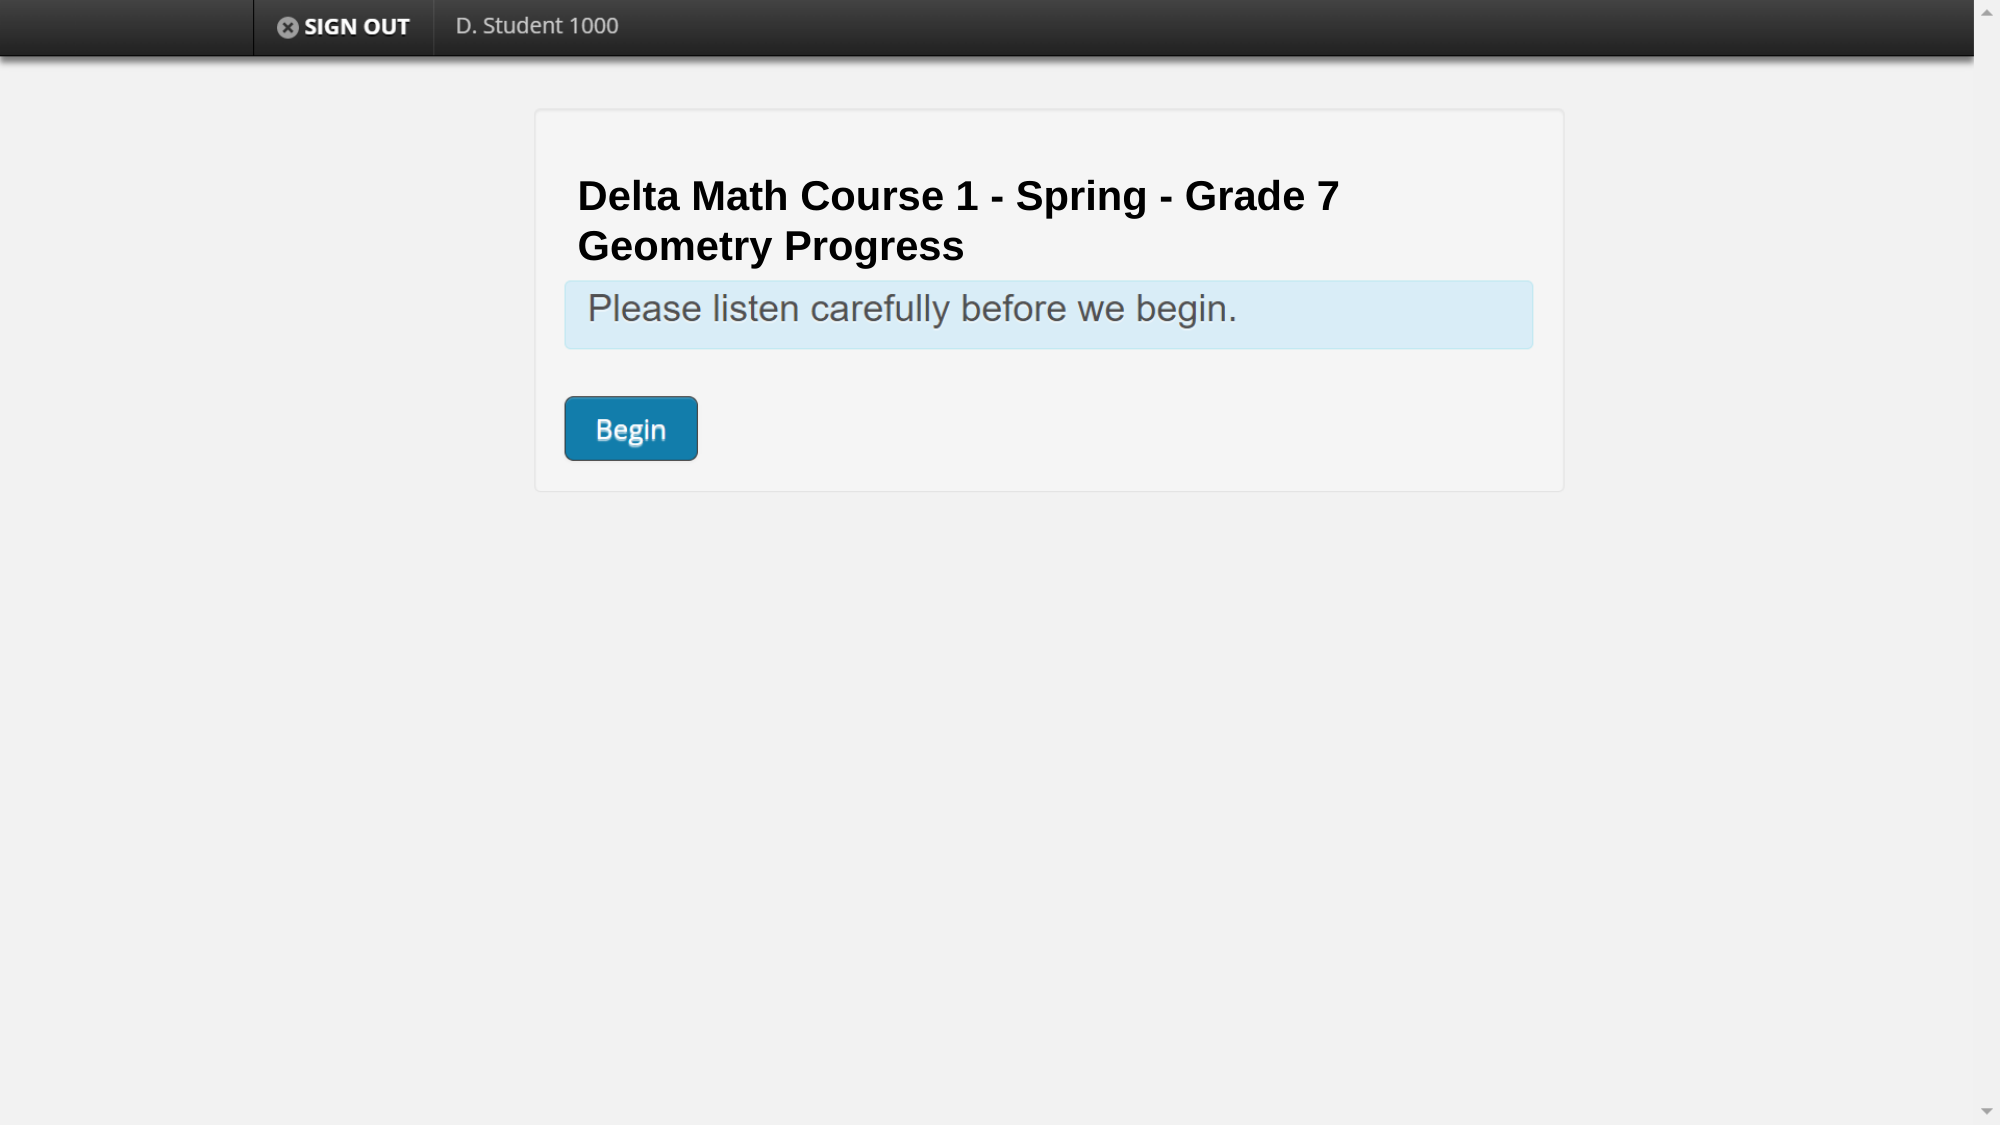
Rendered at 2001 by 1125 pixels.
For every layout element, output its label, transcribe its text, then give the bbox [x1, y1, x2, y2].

picture [0, 0, 2000, 1125]
text_box Delta Math Course 1 - Spring - Grade 7 Geometry Progress [563, 161, 1360, 277]
